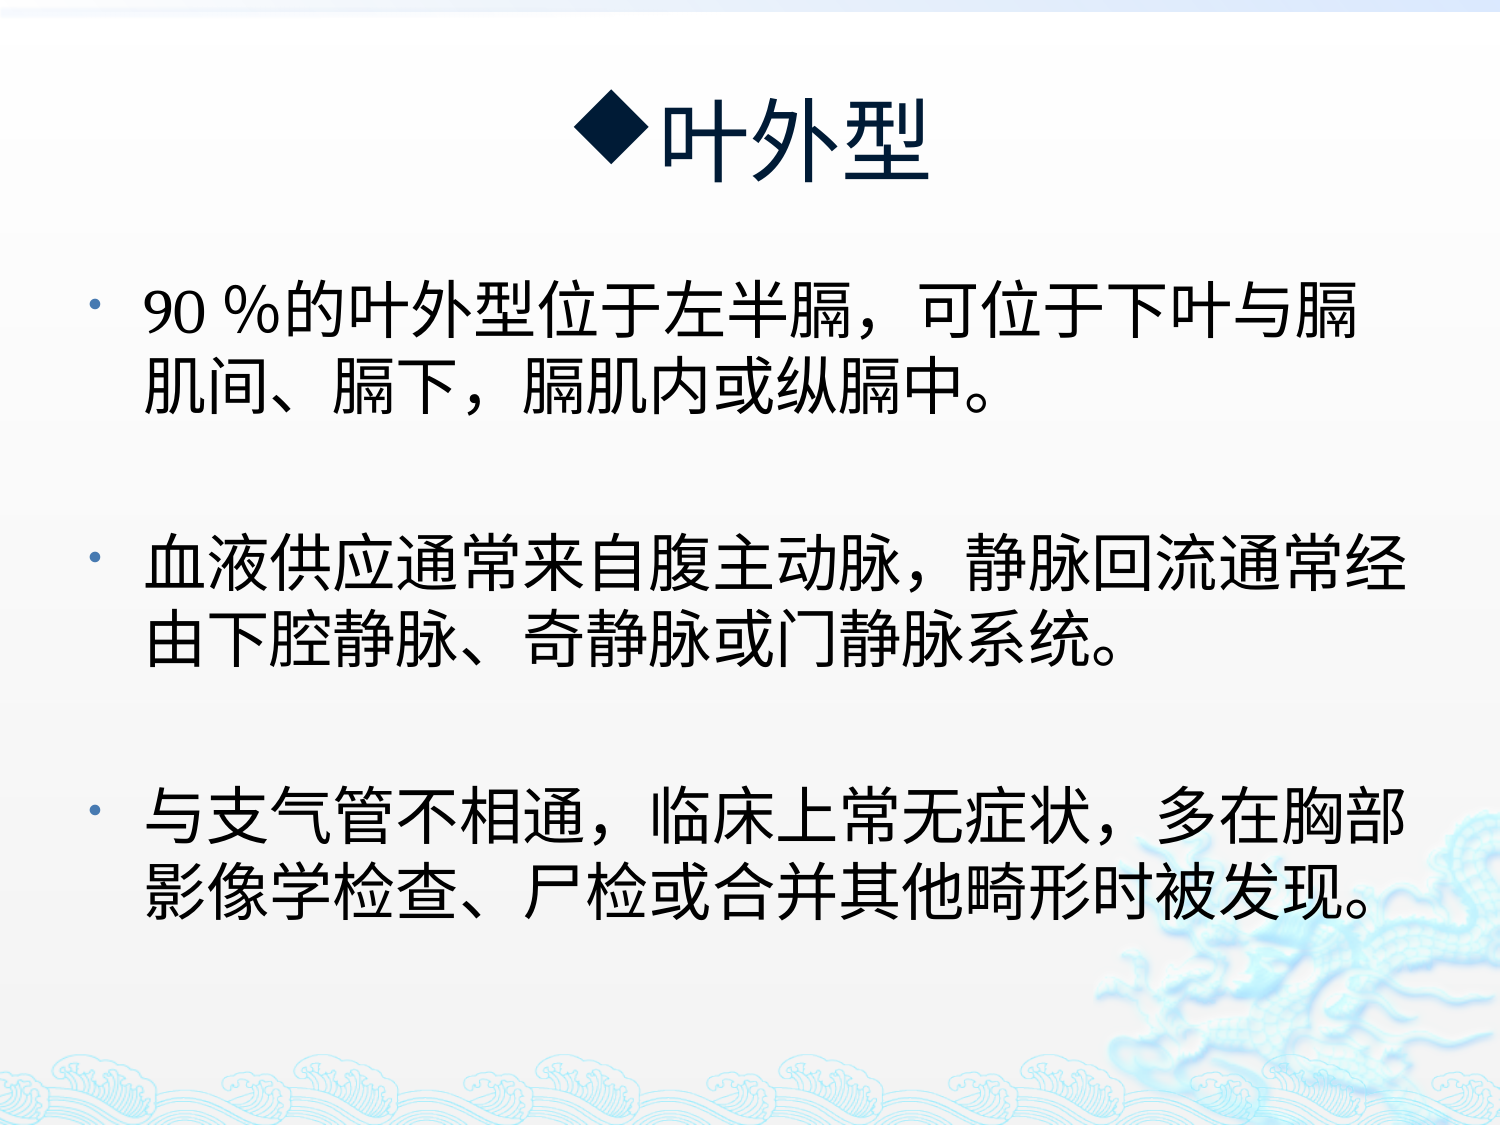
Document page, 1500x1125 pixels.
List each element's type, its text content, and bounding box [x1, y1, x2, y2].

list 90％的叶外型位于左半膈，可位于下叶与膈肌间、膈下，膈肌内或纵膈中。 血液供应通常来自腹主动脉，静脉回流通常经由下腔静脉、奇静脉或门静脉系统。 与支气管不相通，临床上常无症状，多在胸部影像学检查、尸检或合并其他畸形时被发现。 [75, 262, 1425, 1005]
title 叶外型 [550, 37, 950, 241]
